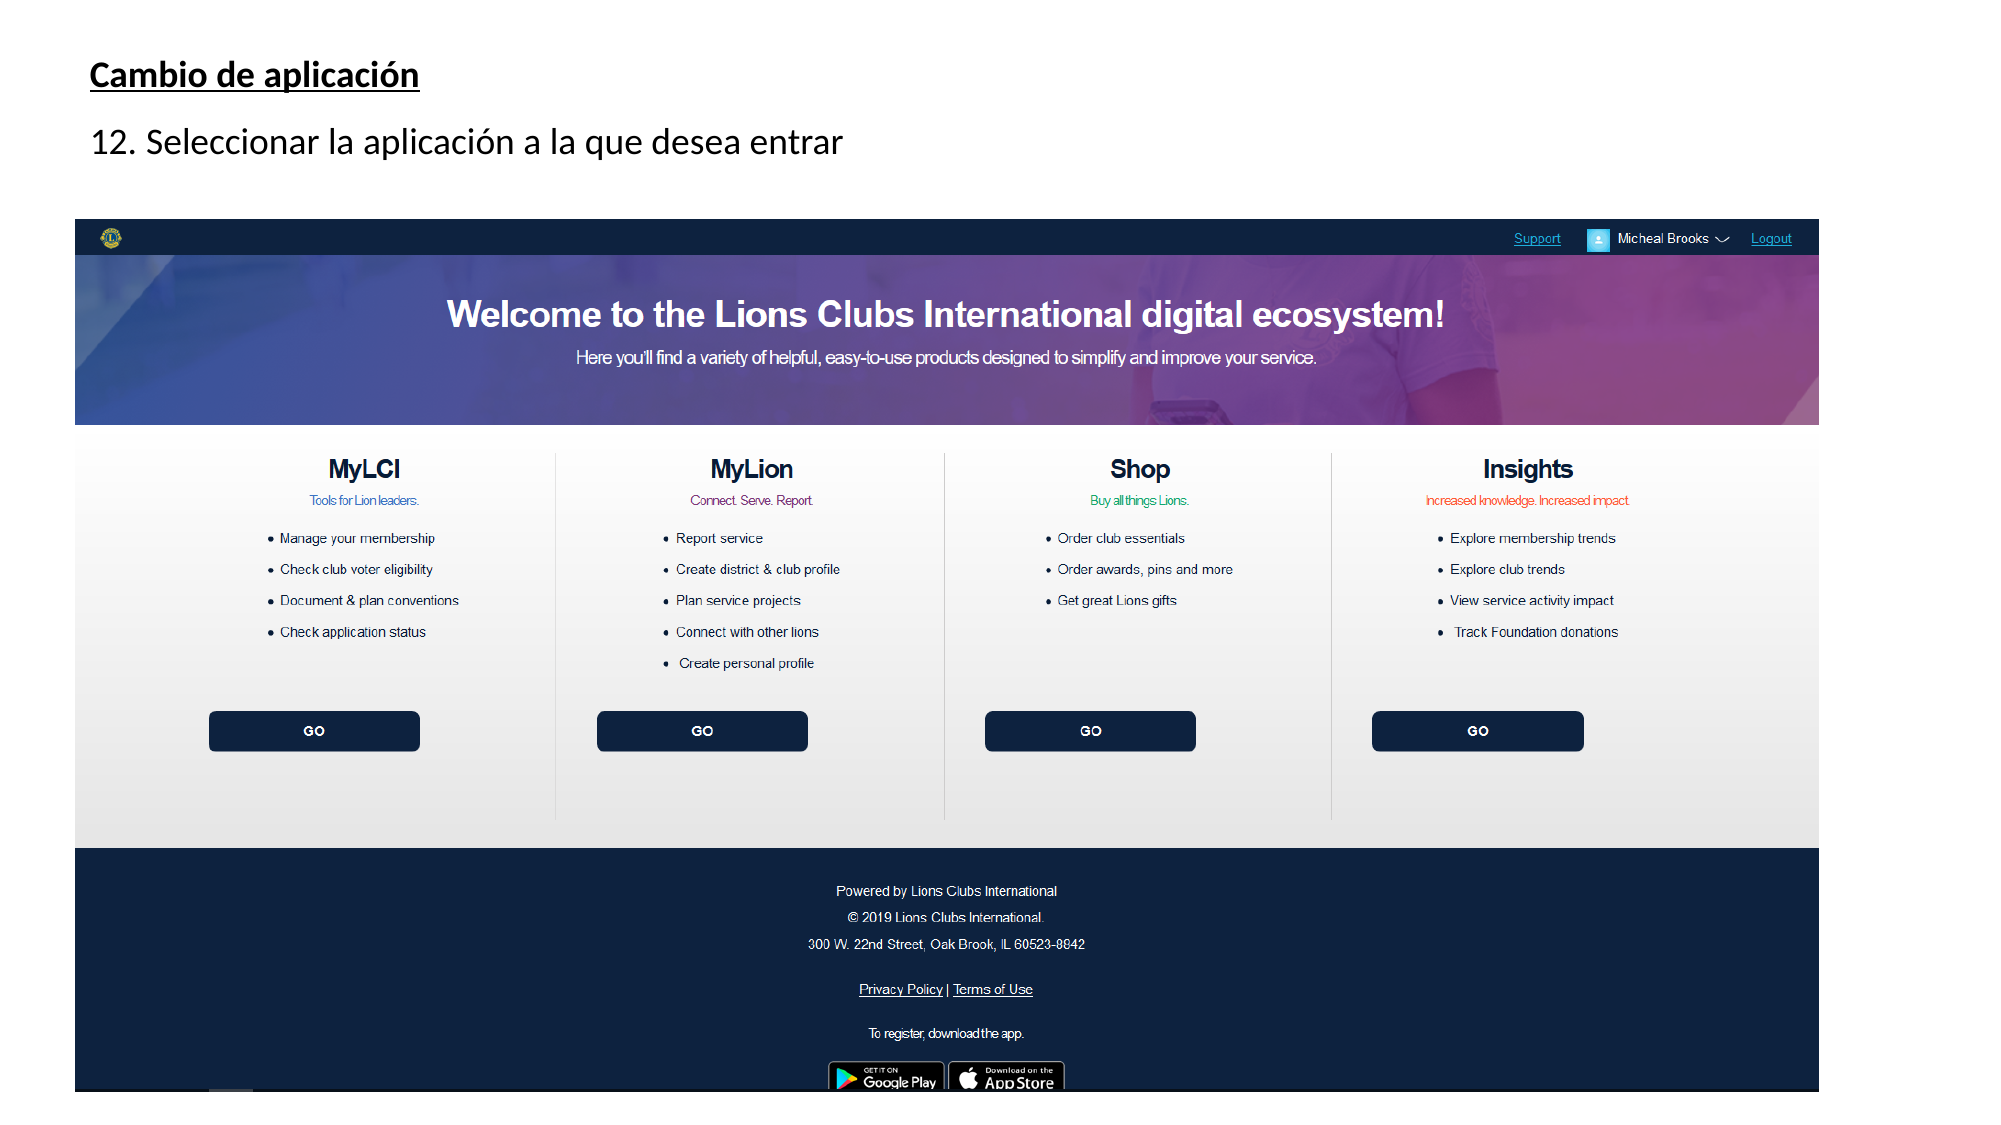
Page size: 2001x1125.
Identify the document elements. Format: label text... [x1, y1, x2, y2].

picture [74, 219, 1819, 1092]
text_box Cambio de aplicación Seleccionar la aplicación a la que desea entrar [75, 42, 1986, 215]
